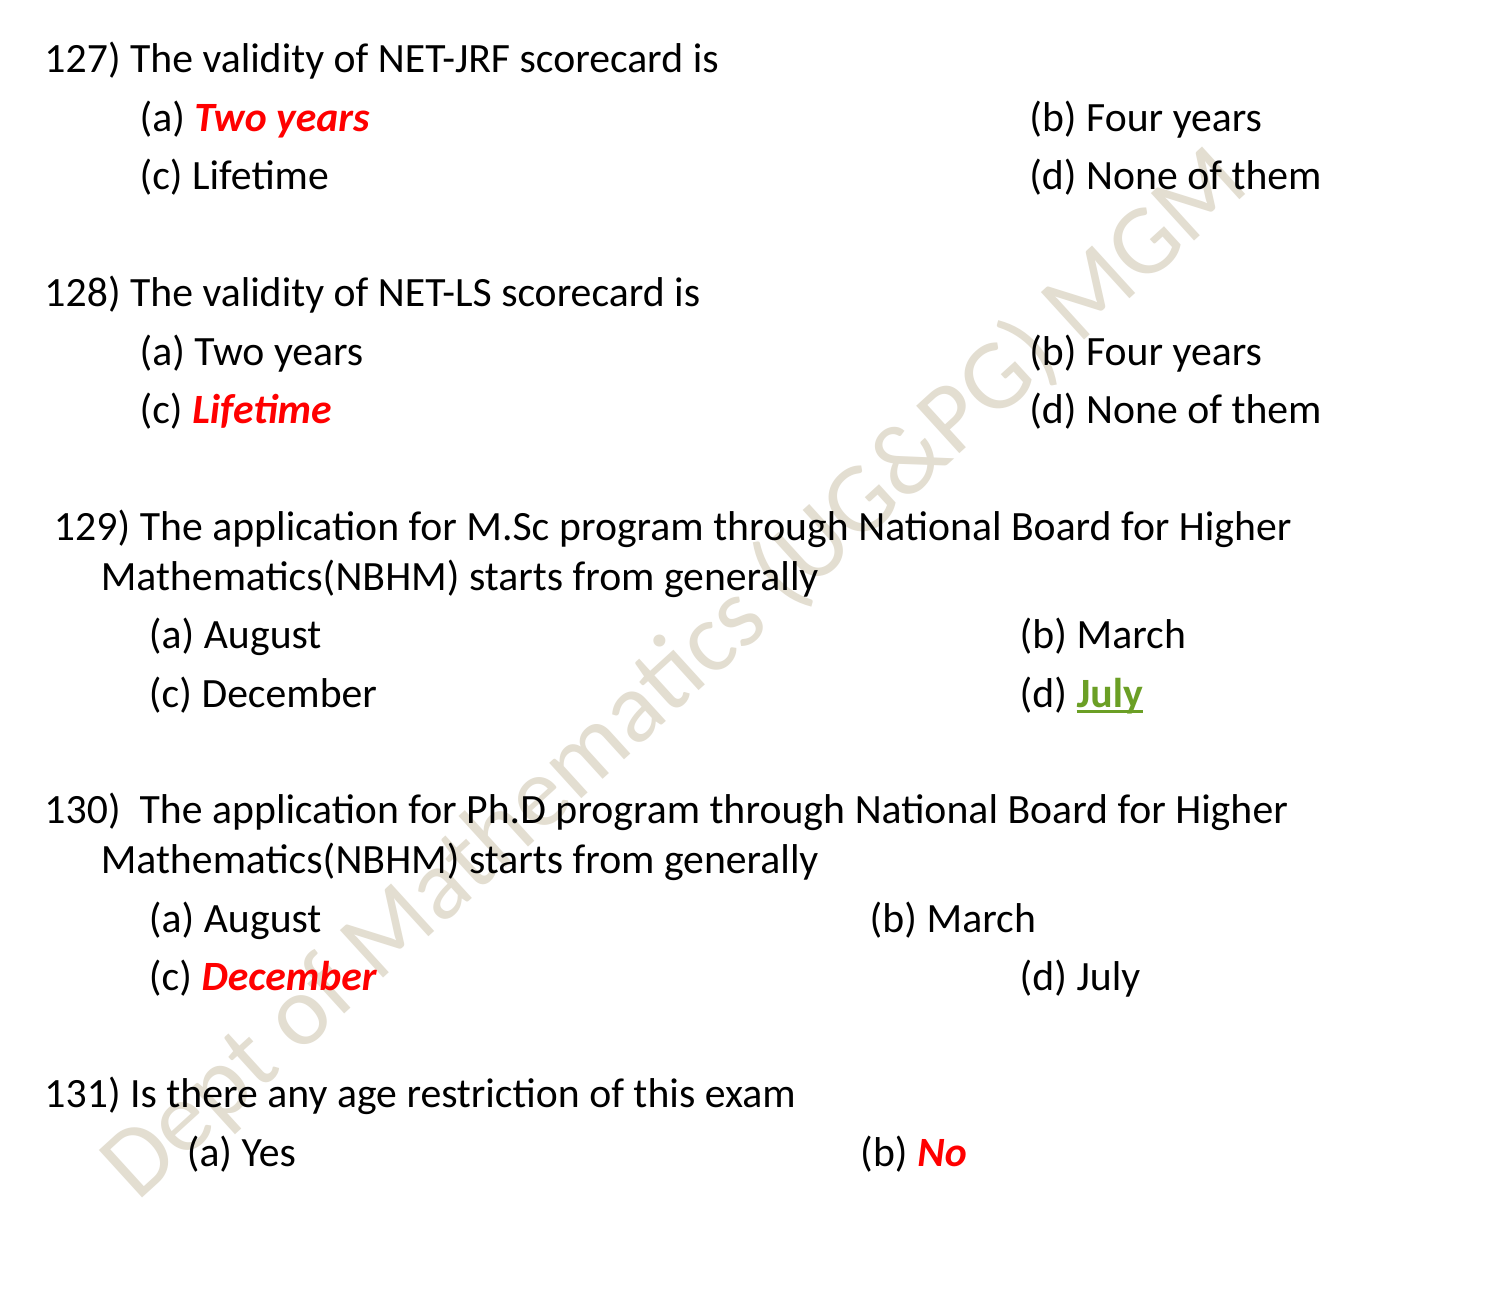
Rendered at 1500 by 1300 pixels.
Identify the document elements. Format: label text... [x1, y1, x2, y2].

list 127) The validity of NET-JRF scorecard is (a) Two years (b) Four years (c) Lifetime (d) None of them 128) The validity of NET-LS scorecard is (a) Two years (b) Four years (c) Lifetime (d) None of them 129) The application for M.Sc program through National Board for Higher Mathematics(NBHM) starts from generally (a) August (b) March (c) December (d) July 130) The application for Ph.D program through National Board for Higher Mathematics(NBHM) starts from generally (a) August (b) March (c) December (d) July 131) Is there any age restriction of this exam (a) Yes (b) No [29, 23, 1459, 1264]
